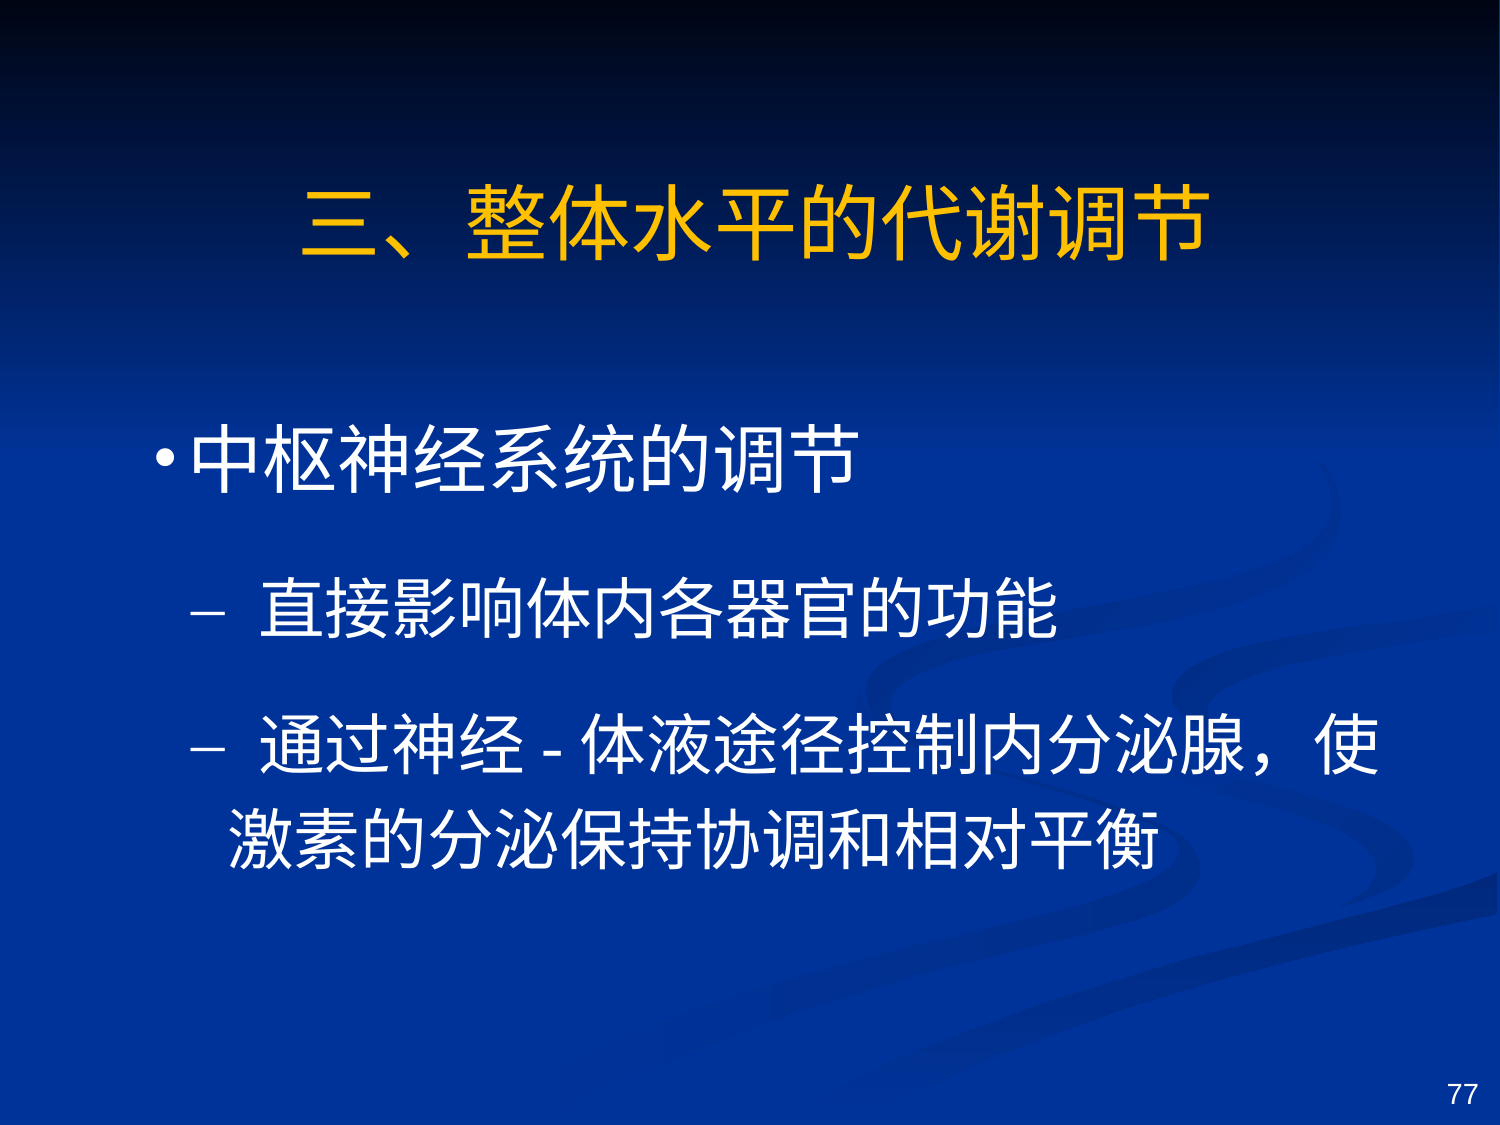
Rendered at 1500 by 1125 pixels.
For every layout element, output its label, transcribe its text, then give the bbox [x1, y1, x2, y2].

text_box 中枢神经系统的调节 直接影响体内各器官的功能 通过神经-体液途径控制内分泌腺，使激素的分泌保持协调和相对平衡 [137, 369, 1413, 953]
text_box 三、整体水平的代谢调节 [230, 163, 1282, 279]
slide_number 77 [1350, 1039, 1495, 1118]
